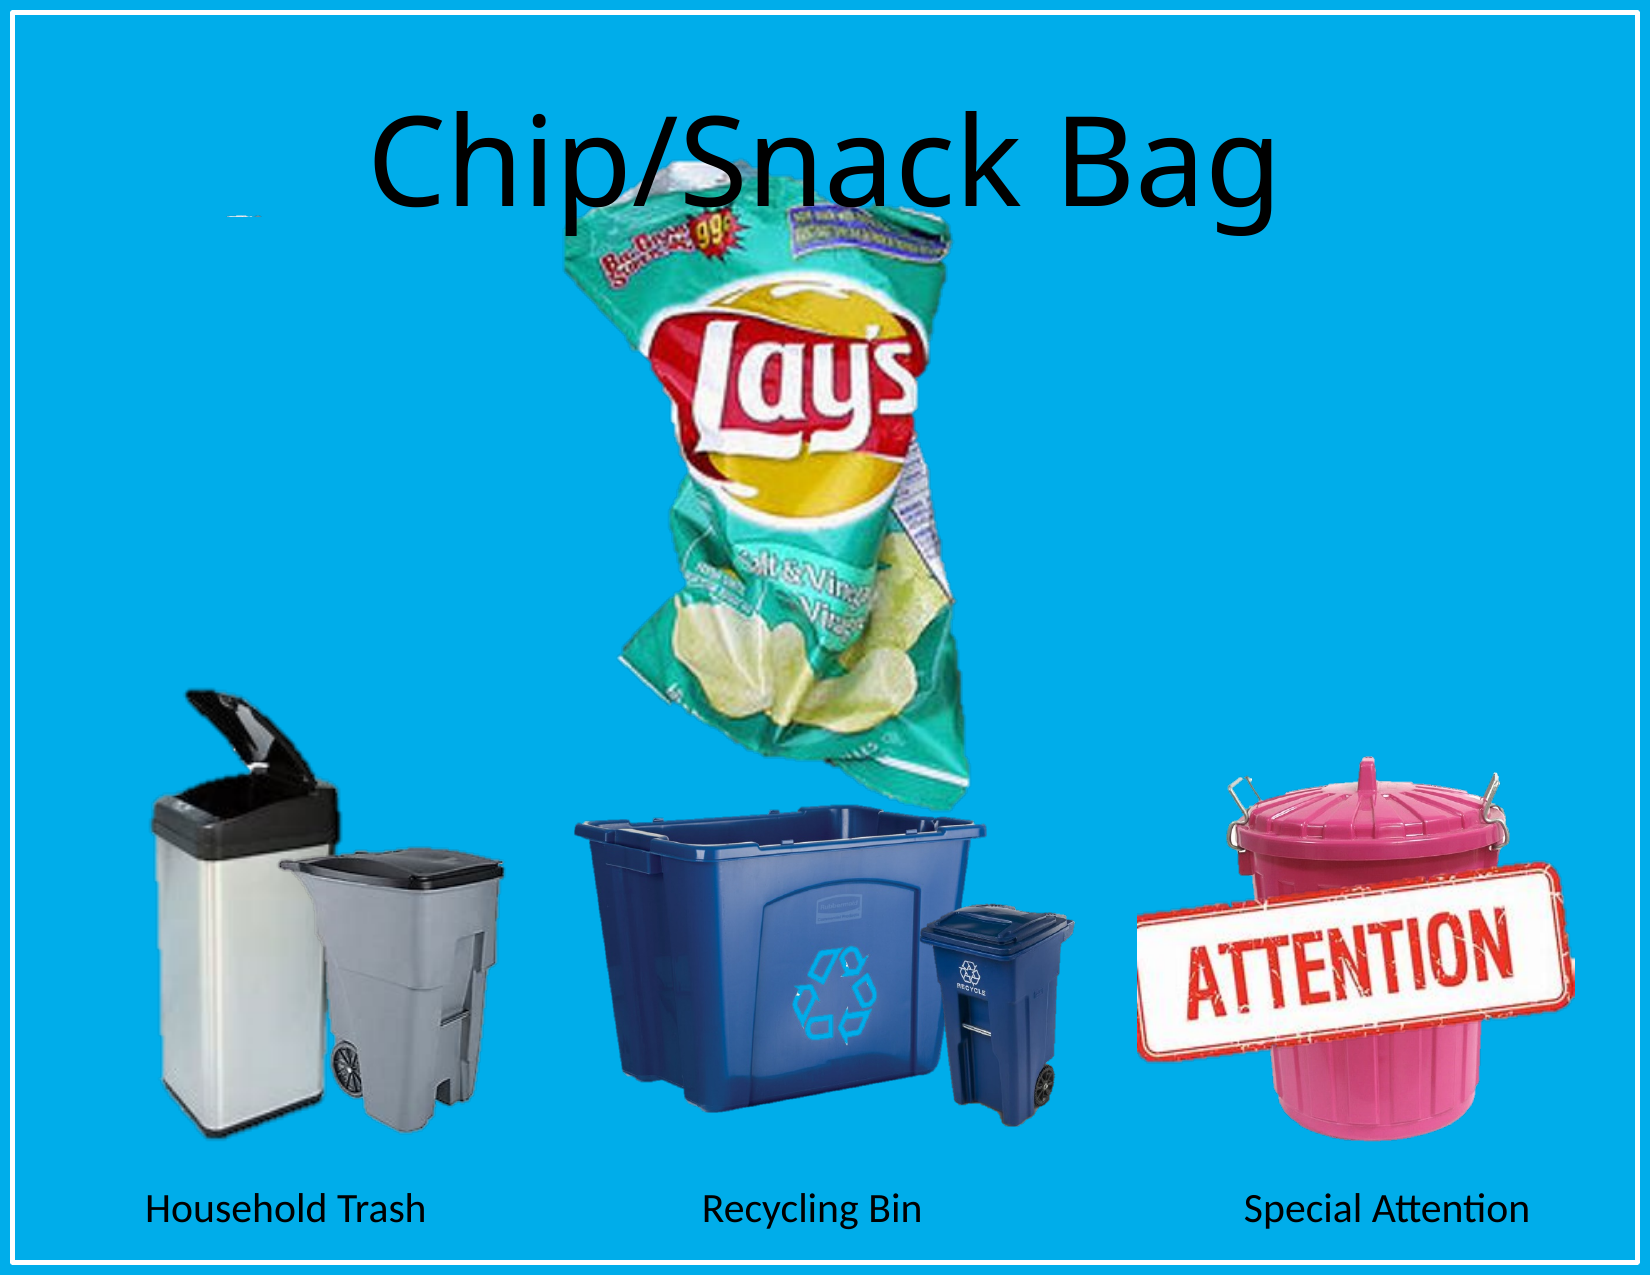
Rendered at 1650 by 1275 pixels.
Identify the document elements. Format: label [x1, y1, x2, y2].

text_box [16, 677, 1576, 1162]
picture [565, 117, 960, 677]
text_box [10, 10, 1640, 1265]
picture [903, 139, 949, 206]
picture [535, 140, 543, 205]
picture [967, 114, 1017, 205]
picture [534, 115, 544, 126]
